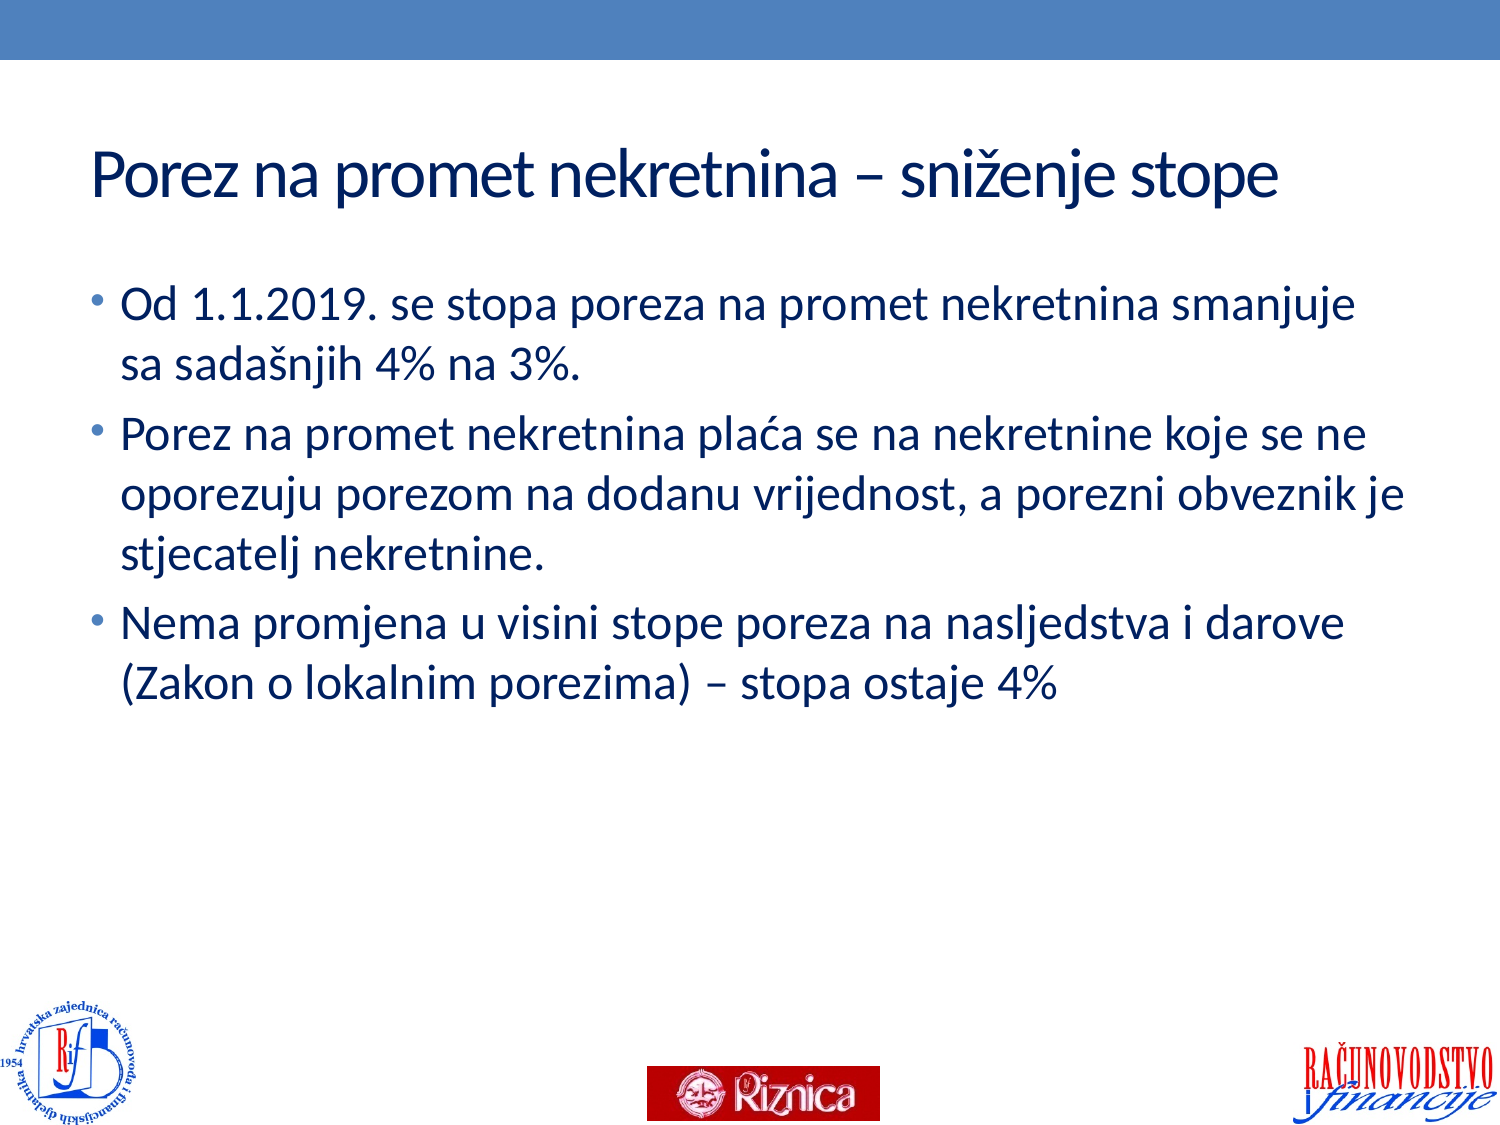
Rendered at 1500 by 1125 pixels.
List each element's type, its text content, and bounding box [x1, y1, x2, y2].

title Porez na promet nekretnina – sniženje stope [75, 87, 1425, 250]
picture [647, 1066, 880, 1121]
picture [1293, 1042, 1497, 1124]
picture [0, 1001, 136, 1125]
list Od 1.1.2019. se stopa poreza na promet nekretnina smanjuje sa sadašnjih 4% na 3%. Porez na promet nekretnina plaća se na nekretnine koje se ne oporezuju porezom na dodanu vrijednost, a porezni obveznik je stjecatelj nekretnine. Nema promjena u visini stope poreza na nasljedstva i darove (Zakon o lokalnim porezima) – stopa ostaje 4% [75, 262, 1425, 1063]
